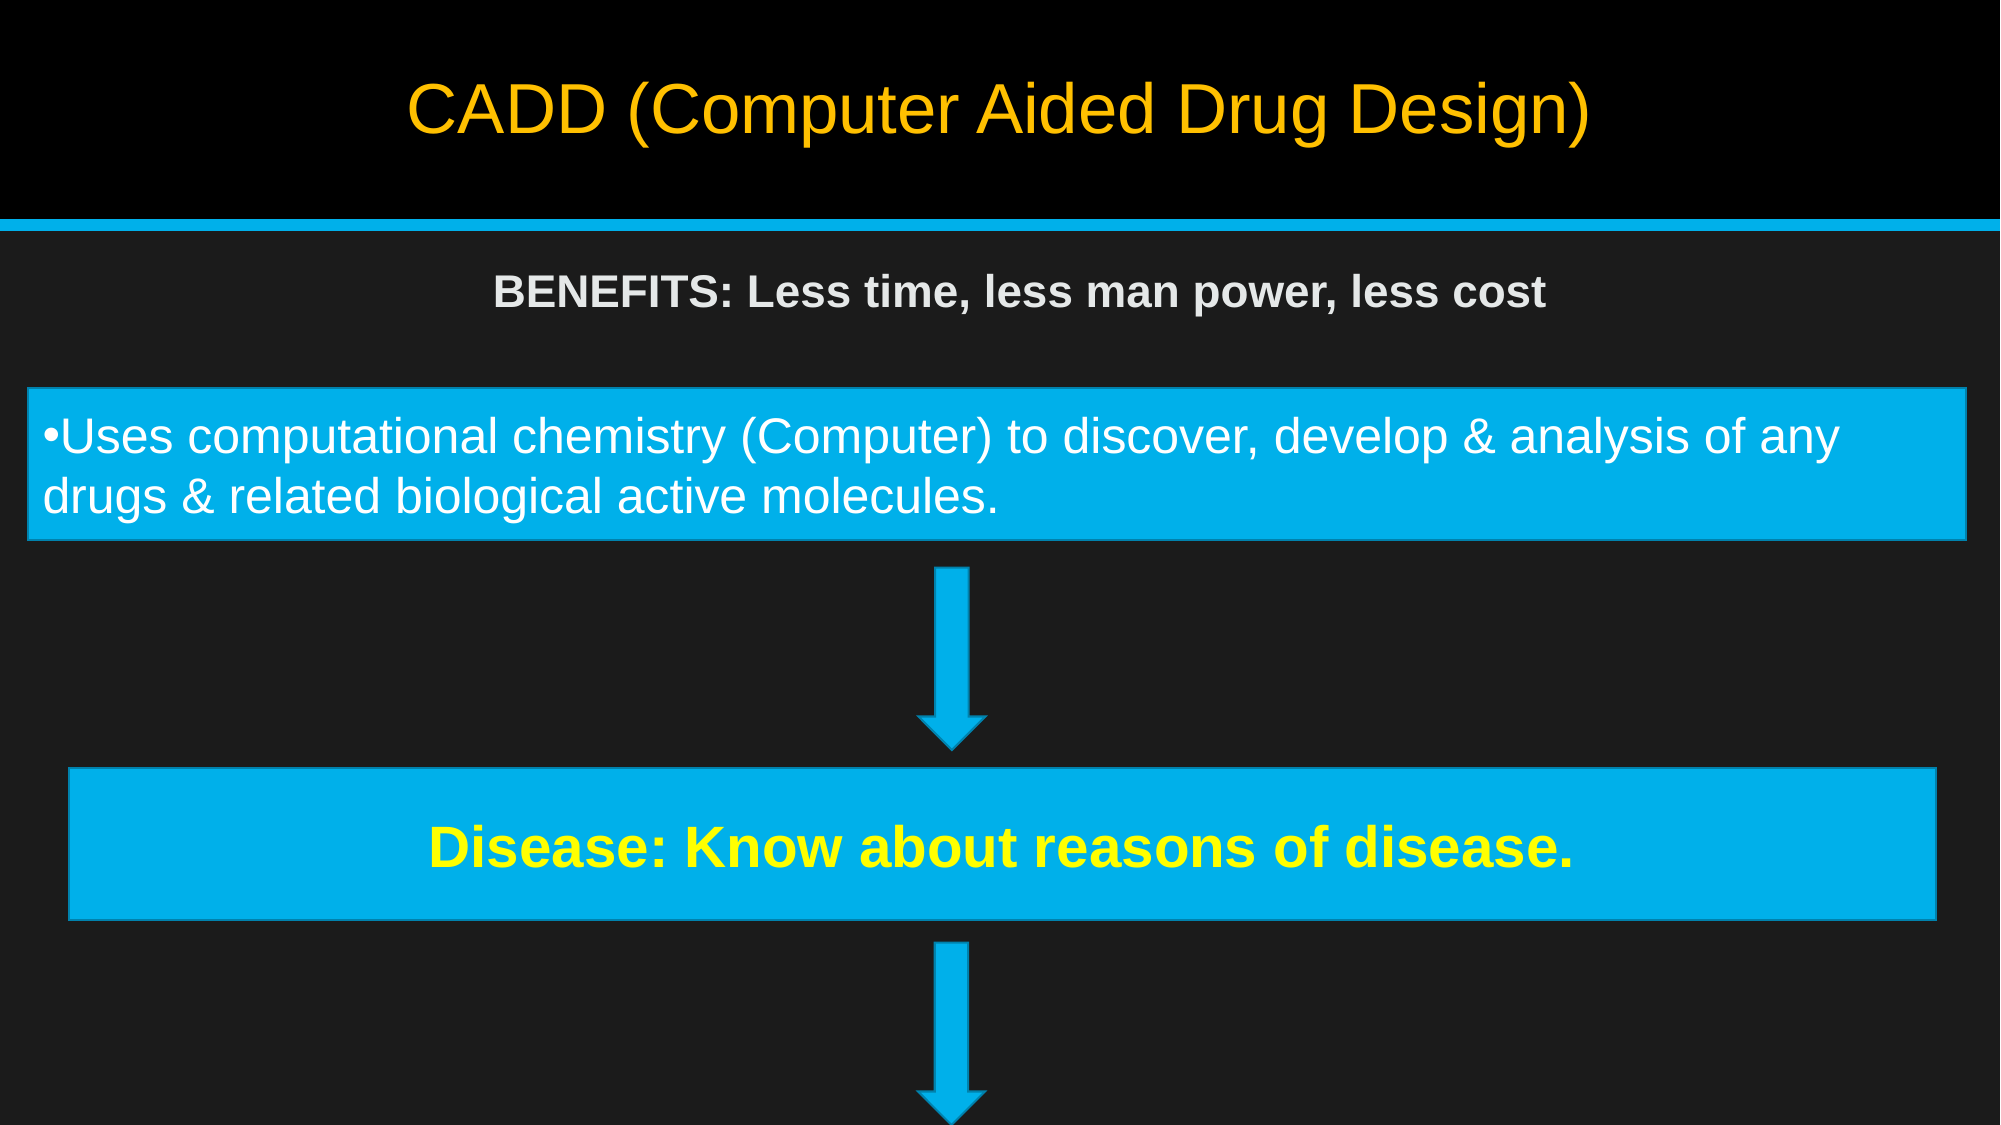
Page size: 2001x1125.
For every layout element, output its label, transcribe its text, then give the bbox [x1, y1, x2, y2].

list BENEFITS: Less time, less man power, less cost [138, 253, 1902, 340]
text_box Uses computational chemistry (Computer) to discover, develop & analysis of any drugs & related biological active molecules. [27, 387, 1967, 541]
text_box [915, 566, 988, 752]
text_box Disease: Know about reasons of disease. [68, 767, 1937, 921]
text_box [915, 941, 988, 1125]
title CADD (Computer Aided Drug Design) [0, 20, 2000, 201]
